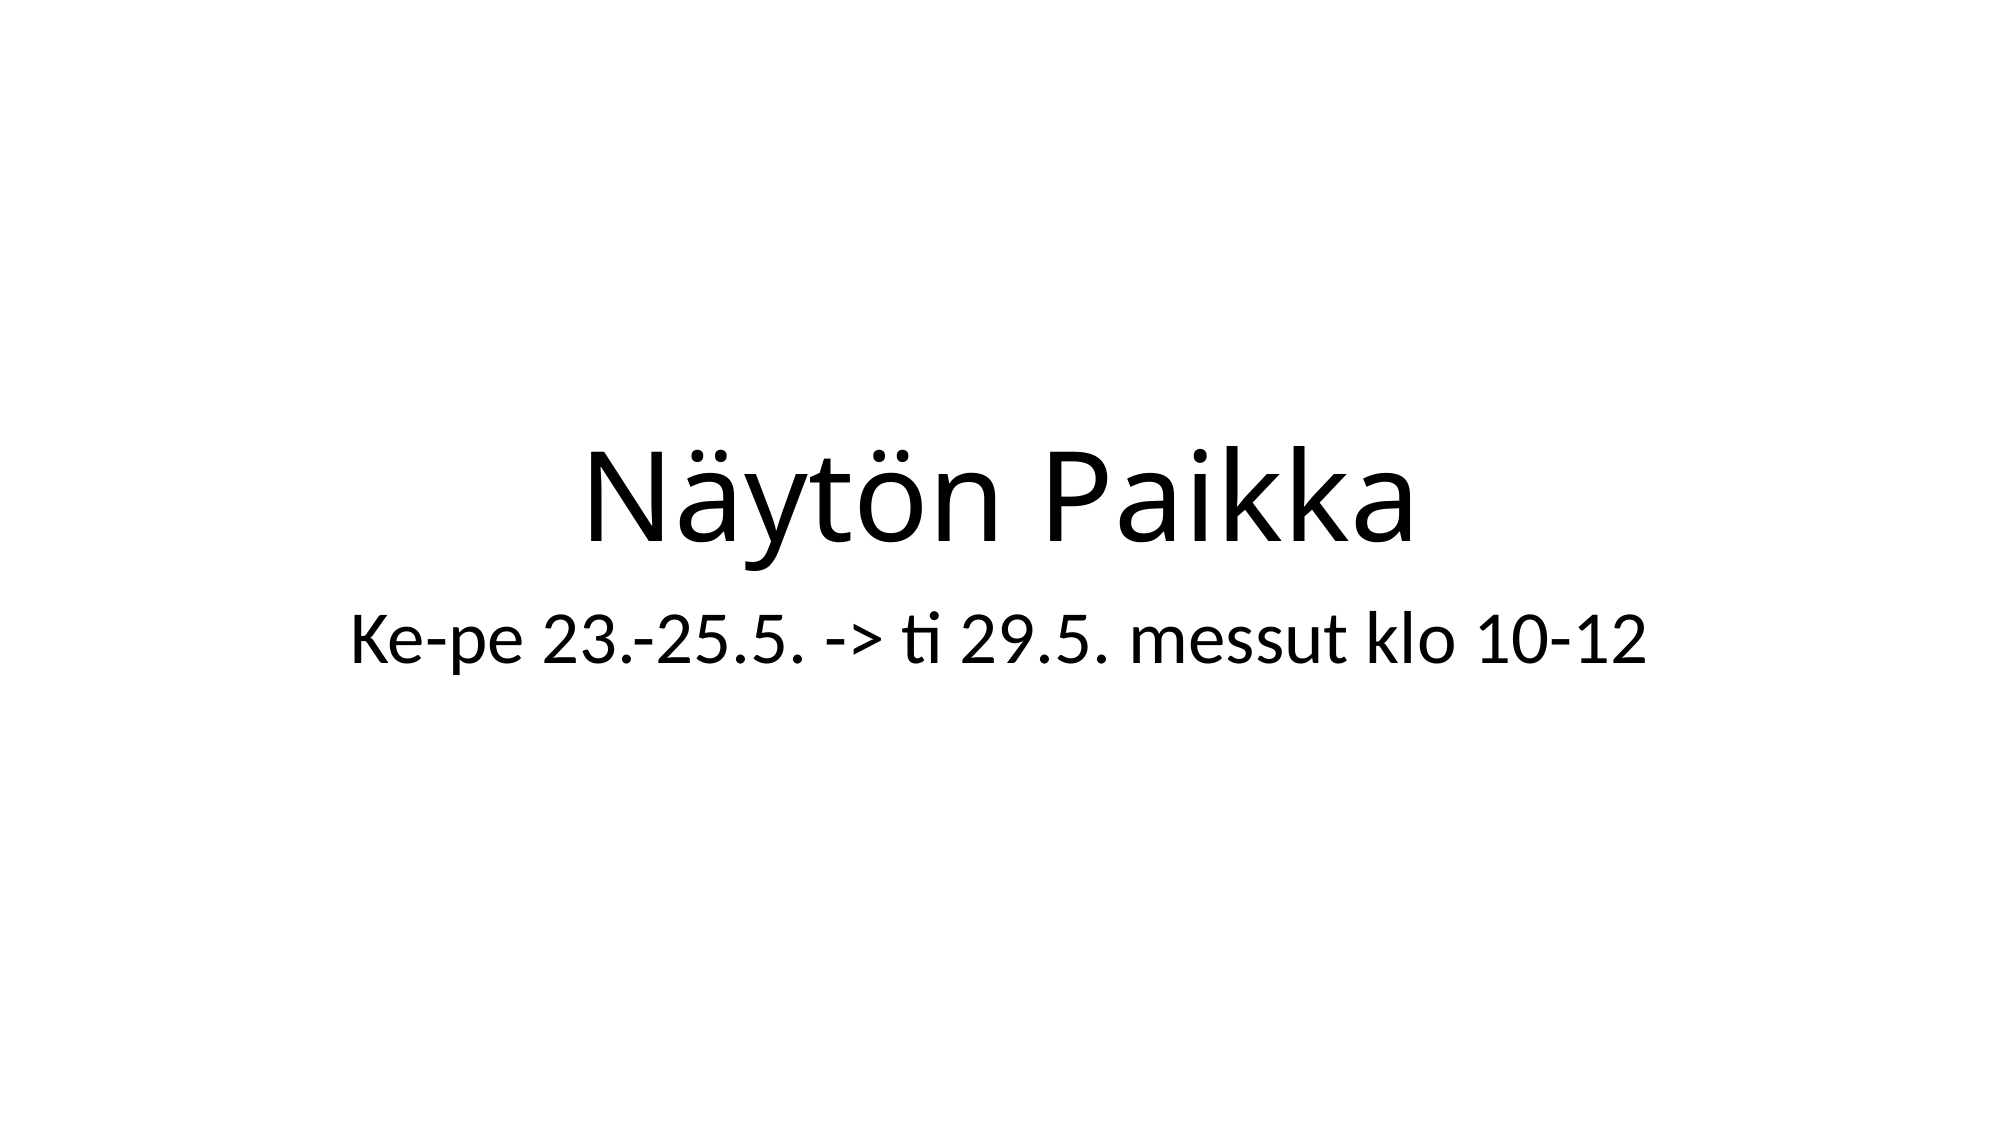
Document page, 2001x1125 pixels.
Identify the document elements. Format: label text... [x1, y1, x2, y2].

title Näytön Paikka [249, 184, 1750, 576]
subtitle Ke-pe 23.-25.5. -> ti 29.5. messut klo 10-12 [249, 590, 1750, 863]
